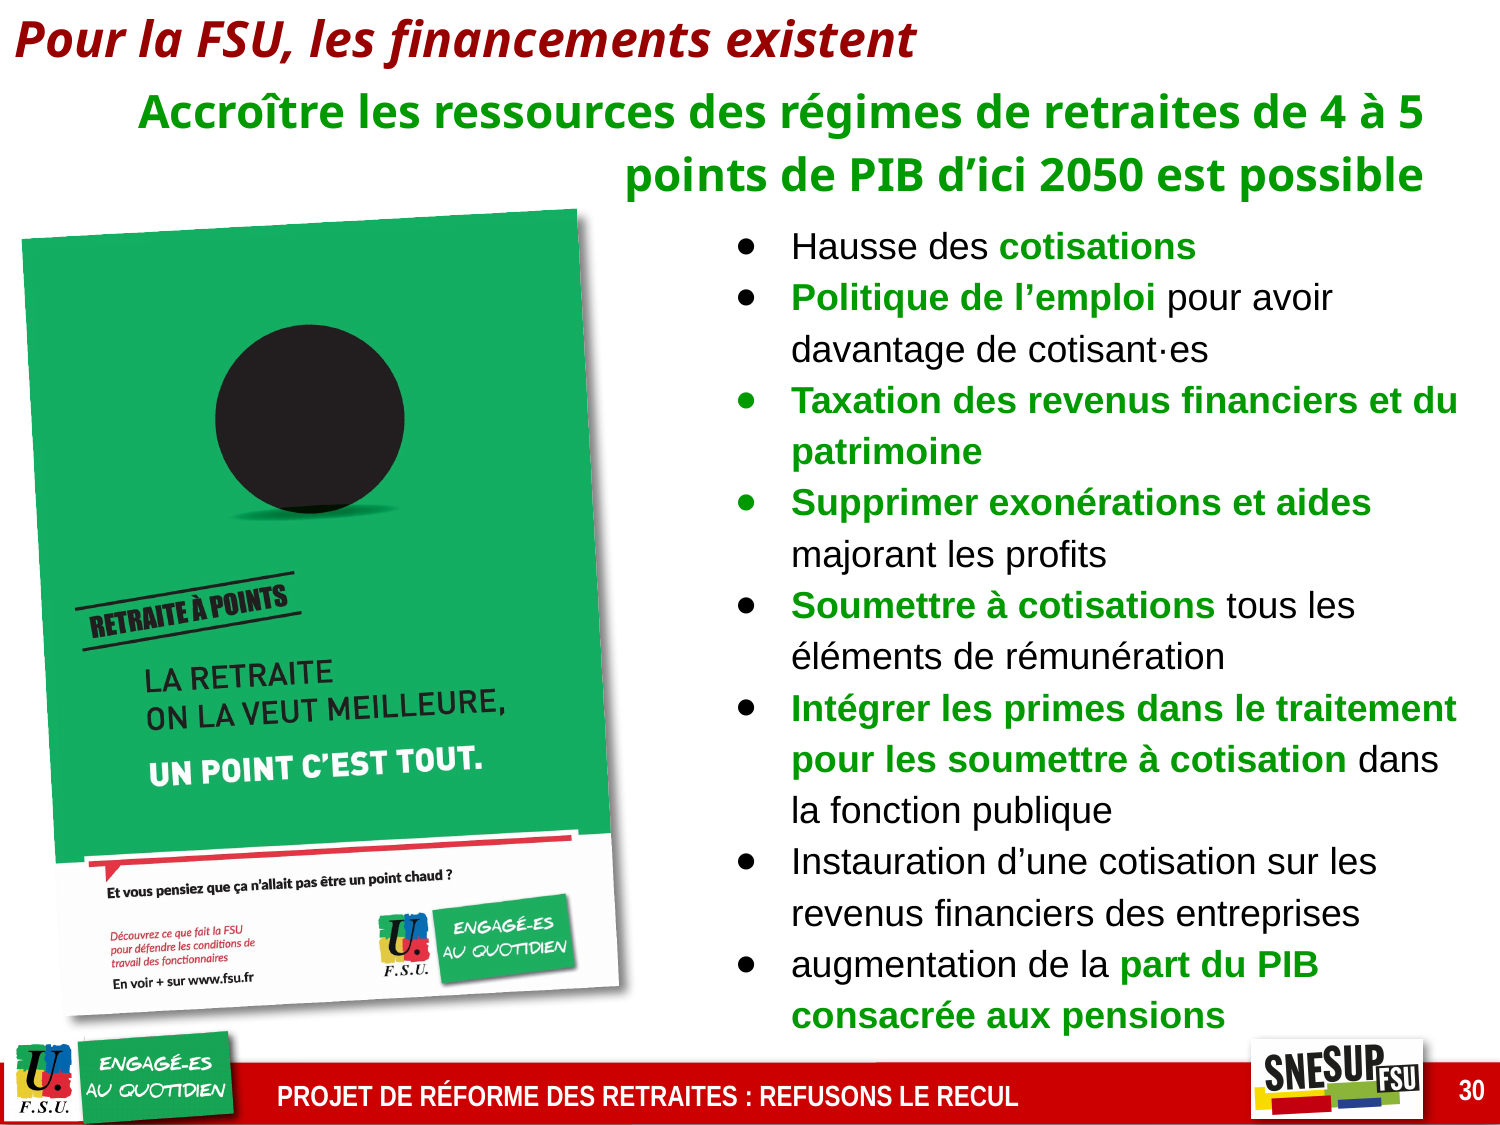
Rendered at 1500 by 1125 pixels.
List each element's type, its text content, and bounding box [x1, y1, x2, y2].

picture [22, 210, 619, 1015]
picture [4, 1027, 246, 1125]
text_box 30 [1426, 1063, 1500, 1125]
picture [1251, 1039, 1423, 1119]
text_box Pour la FSU, les financements existent [0, 0, 1375, 61]
text_box Accroître les ressources des régimes de retraites de 4 à 5 points de PIB d’ici 2050 est possible [17, 67, 1441, 209]
text_box Hausse des cotisations Politique de l’emploi pour avoir davantage de cotisant·es Taxation des revenus financiers et du patrimoine Supprimer exonérations et aides majorant les profits Soumettre à cotisations tous les éléments de rémunération Intégrer les primes dans le traitement pour les soumettre à cotisation dans la fonction publique Instauration d’une cotisation sur les revenus financiers des entreprises augmentation de la part du PIB consacrée aux pensions [701, 208, 1484, 1003]
